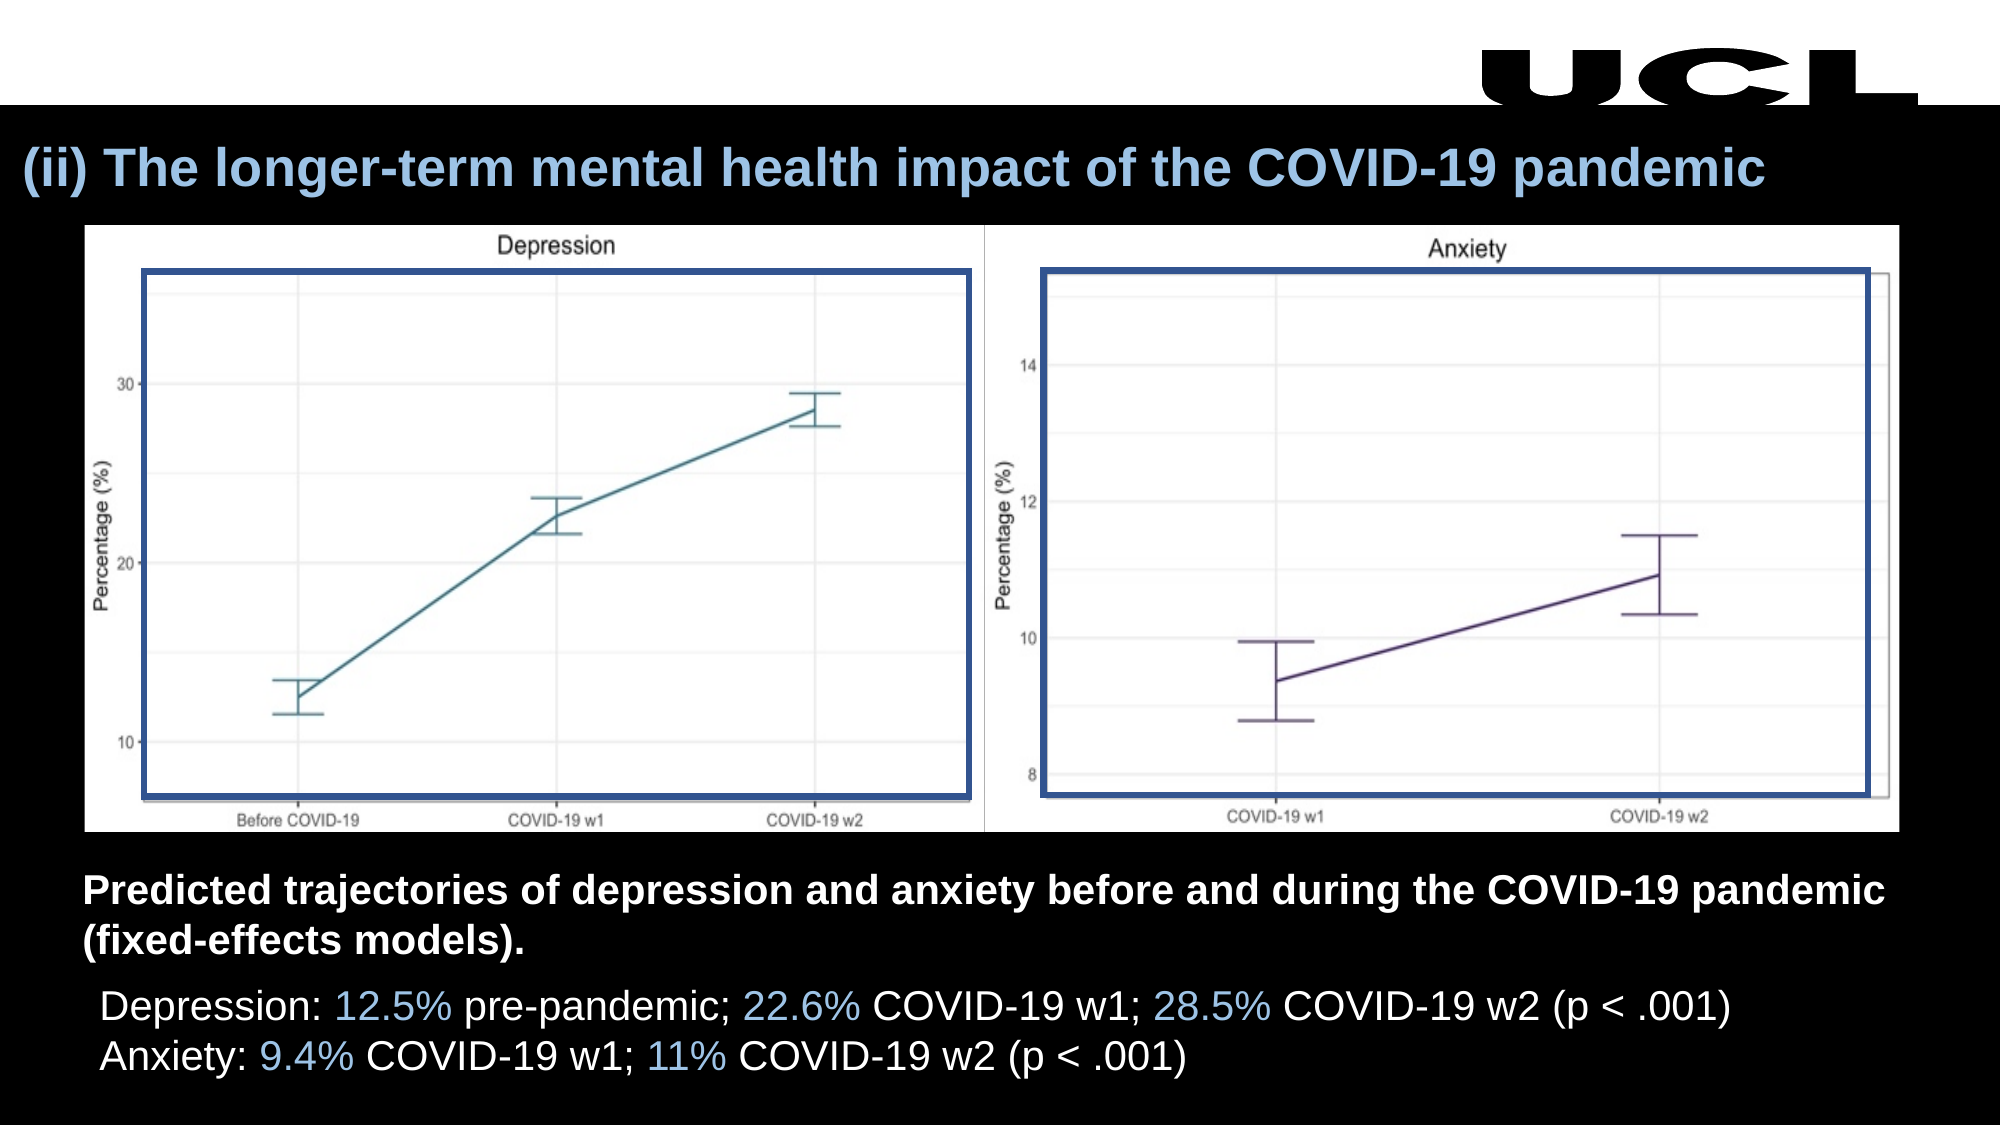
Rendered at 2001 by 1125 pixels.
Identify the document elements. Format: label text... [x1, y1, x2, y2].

text_box Predicted trajectories of depression and anxiety before and during the COVID-19 pandemic (fixed-effects models). [67, 855, 2000, 970]
text_box [0, 0, 2000, 105]
text_box Depression: 12.5% pre-pandemic; 22.6% COVID-19 w1; 28.5% COVID-19 w2 (p < .001) Anxiety: 9.4% COVID-19 w1; 11% COVID-19 w2 (p < .001) [84, 971, 1943, 1086]
text_box (ii) The longer-term mental health impact of the COVID-19 pandemic [7, 124, 1784, 205]
picture [84, 224, 1900, 832]
